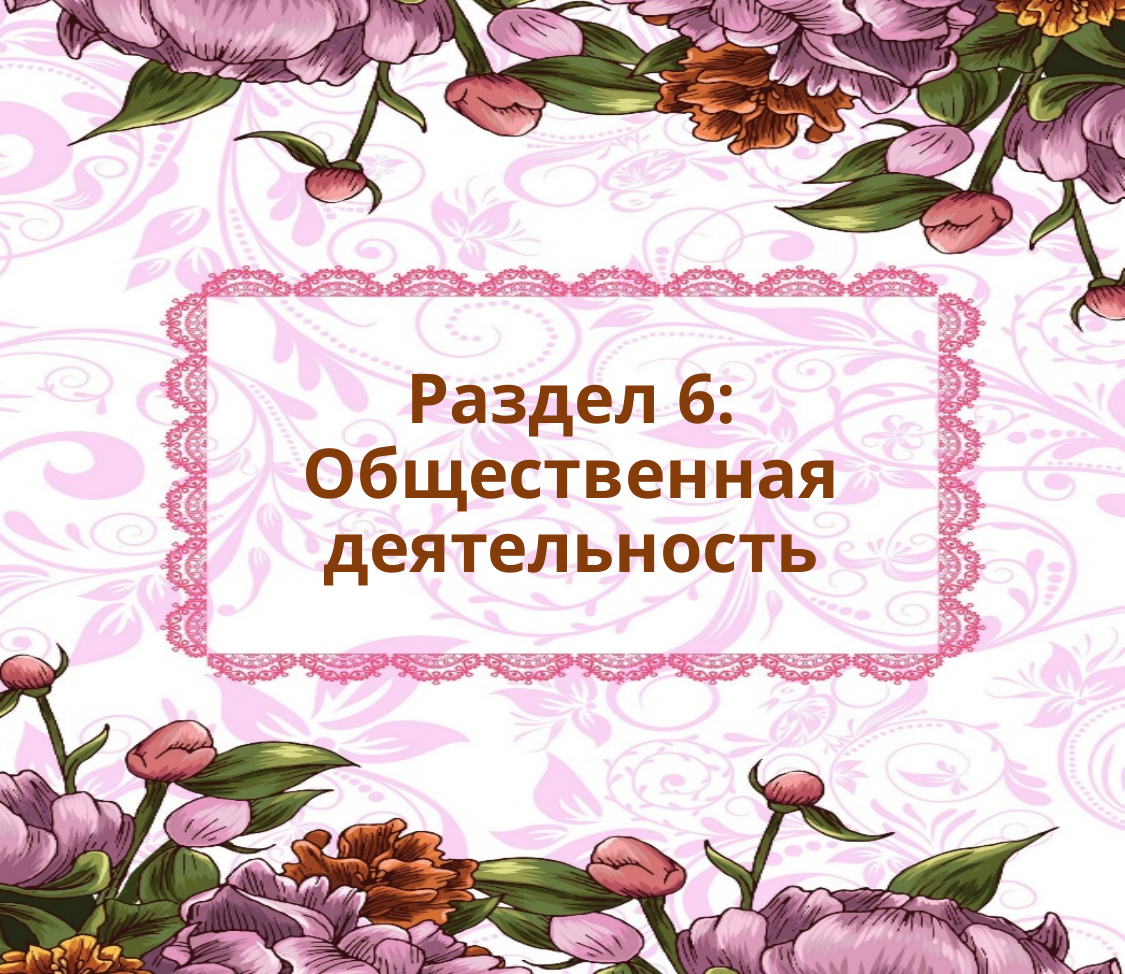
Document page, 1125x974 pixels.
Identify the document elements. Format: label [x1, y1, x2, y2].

list [0, 0, 1125, 974]
